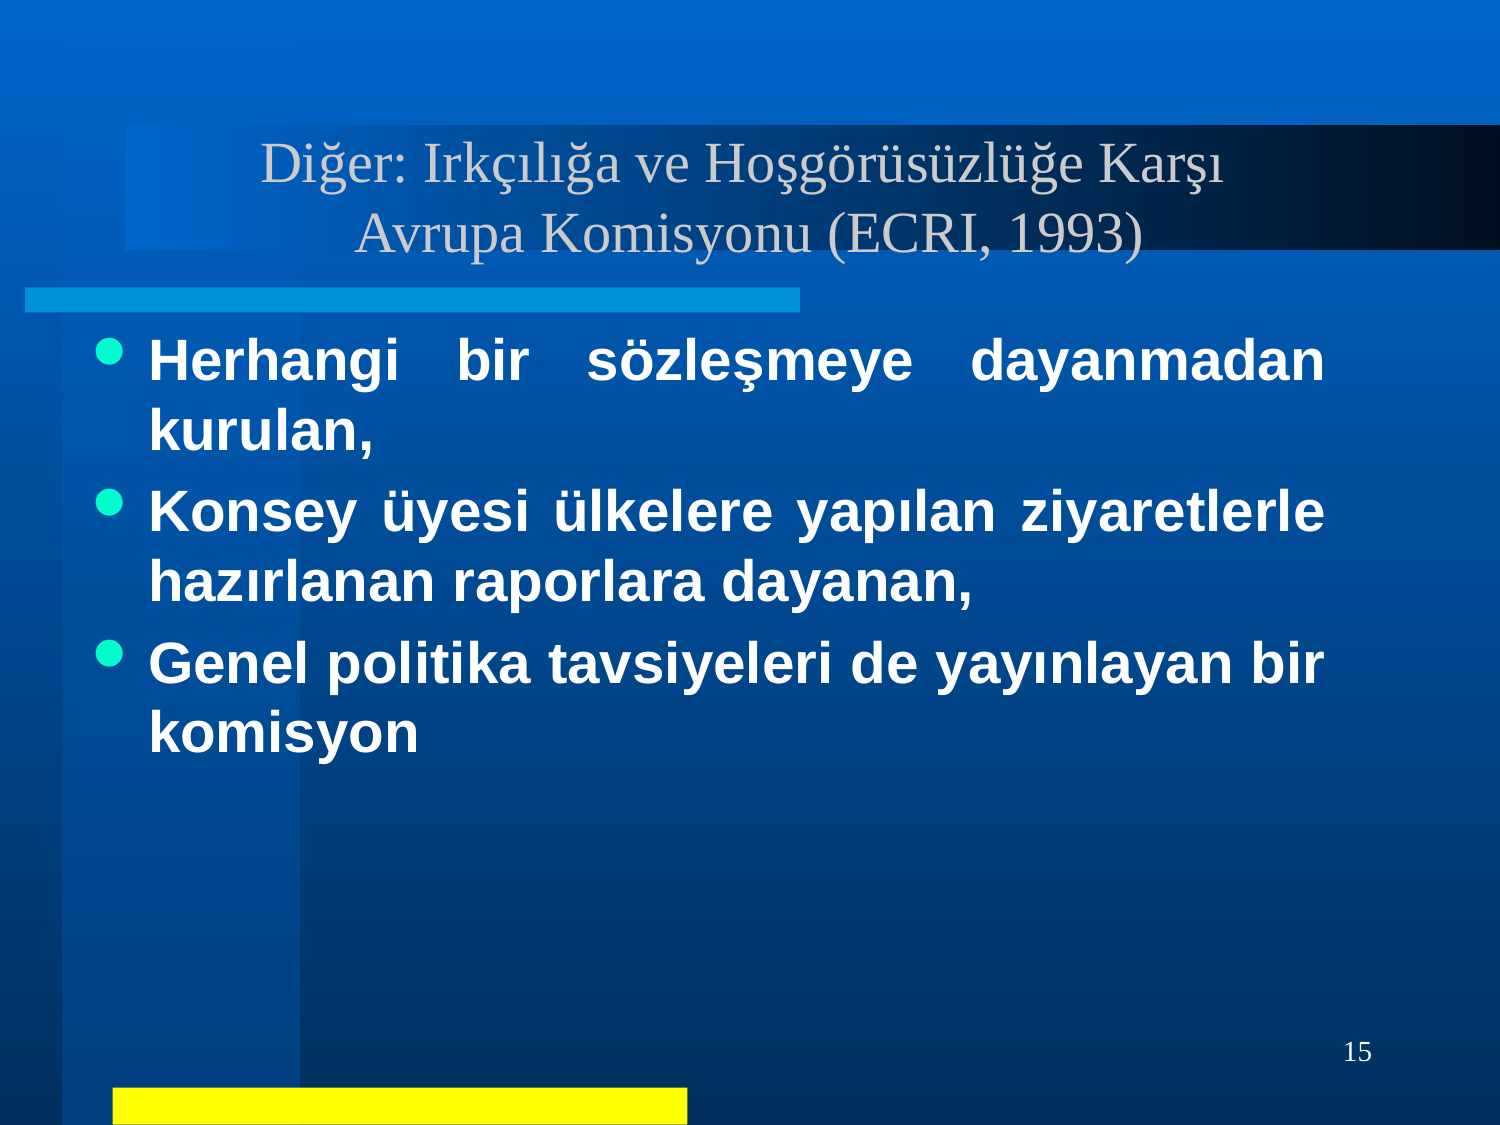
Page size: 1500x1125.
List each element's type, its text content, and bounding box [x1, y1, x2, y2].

text_box Herhangi bir sözleşmeye dayanmadan kurulan, Konsey üyesi ülkelere yapılan ziyaretlerle hazırlanan raporlara dayanan, Genel politika tavsiyeleri de yayınlayan bir komisyon [76, 314, 1343, 978]
slide_number 15 [1074, 1012, 1388, 1088]
title Diğer: Irkçılığa ve Hoşgörüsüzlüğe Karşı Avrupa Komisyonu (ECRI, 1993) [112, 99, 1388, 288]
